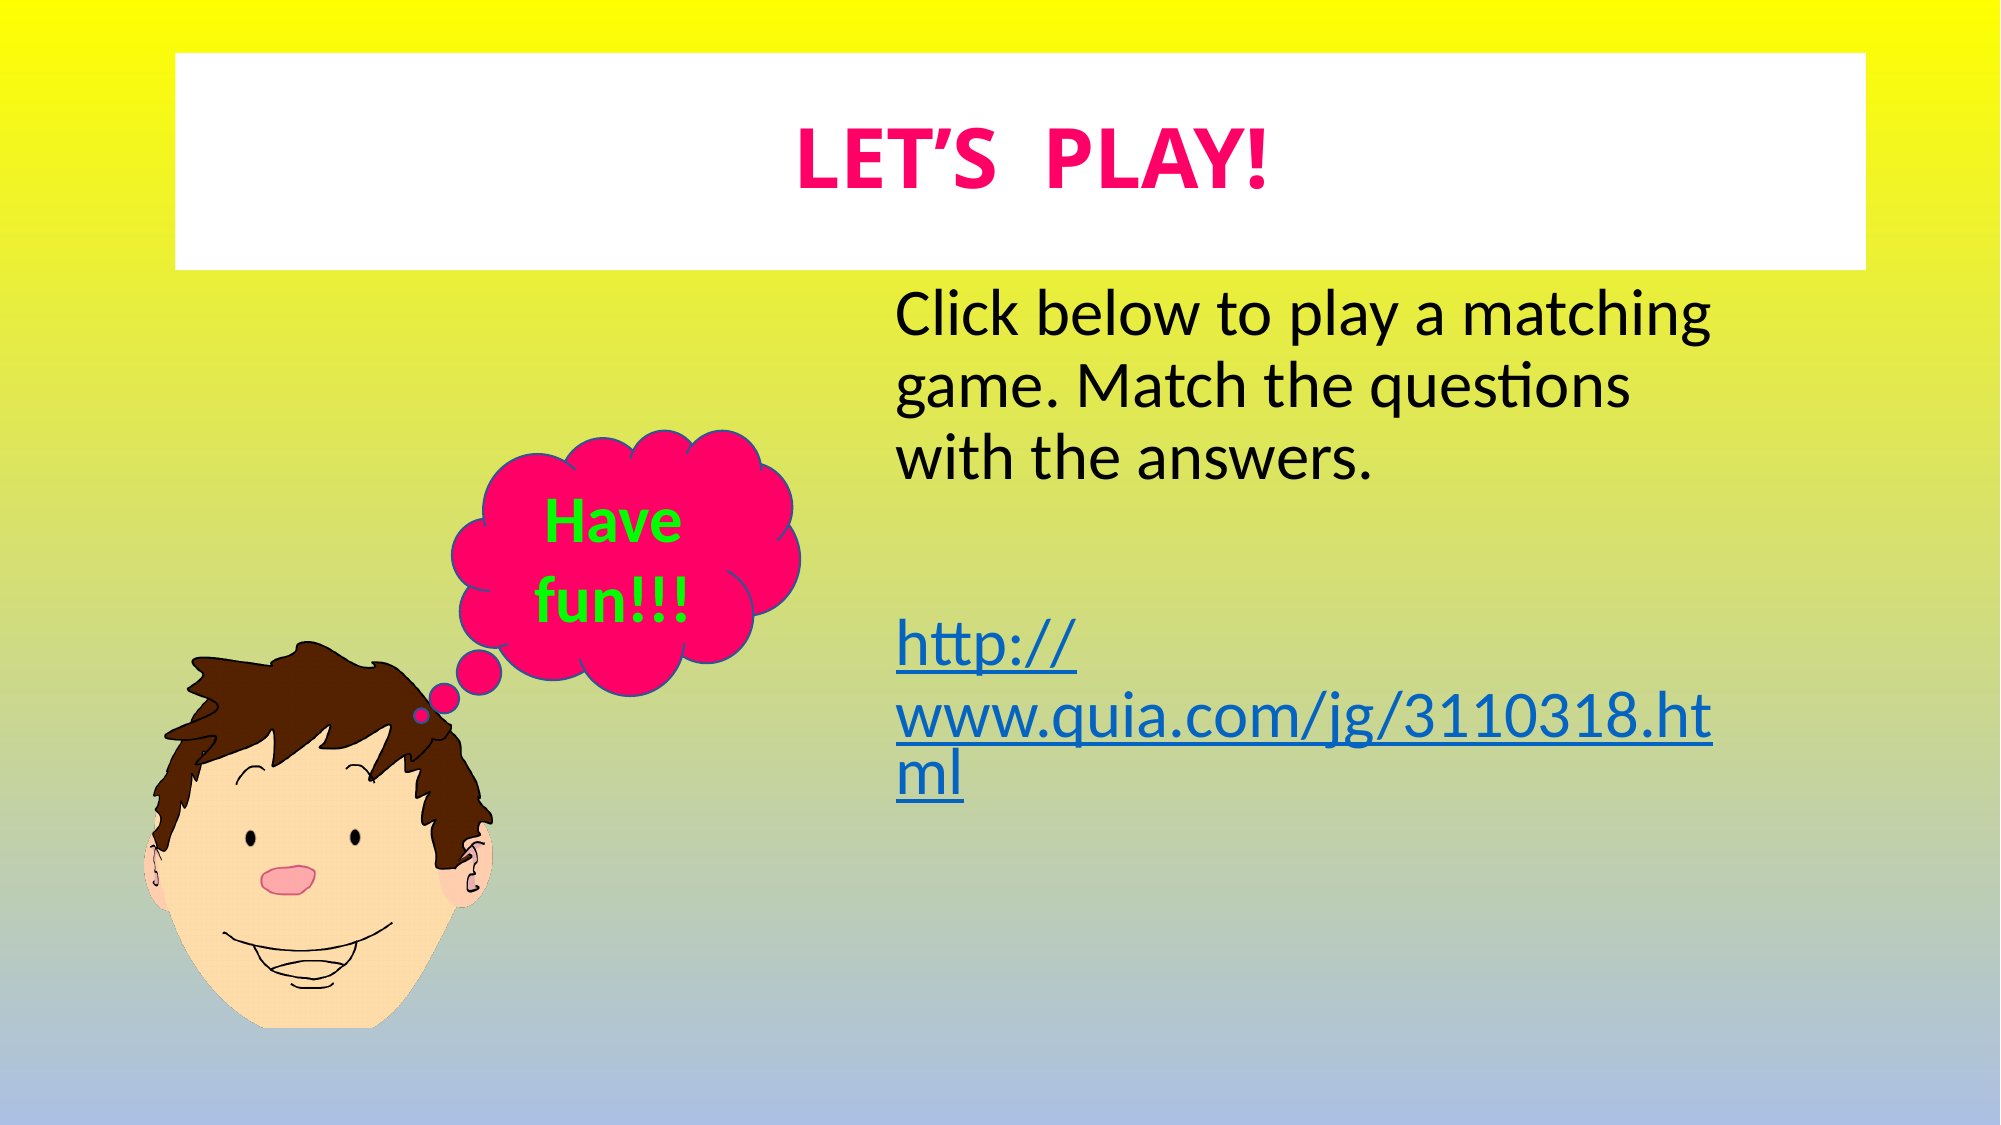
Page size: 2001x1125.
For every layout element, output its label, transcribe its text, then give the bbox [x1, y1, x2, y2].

text_box Click below to play a matching game. Match the questions with the answers. http://www.quia.com/jg/3110318.html [880, 270, 1779, 855]
title LET’S PLAY! [175, 52, 1866, 271]
picture [144, 641, 493, 1028]
text_box Have fun!!! [450, 429, 802, 698]
